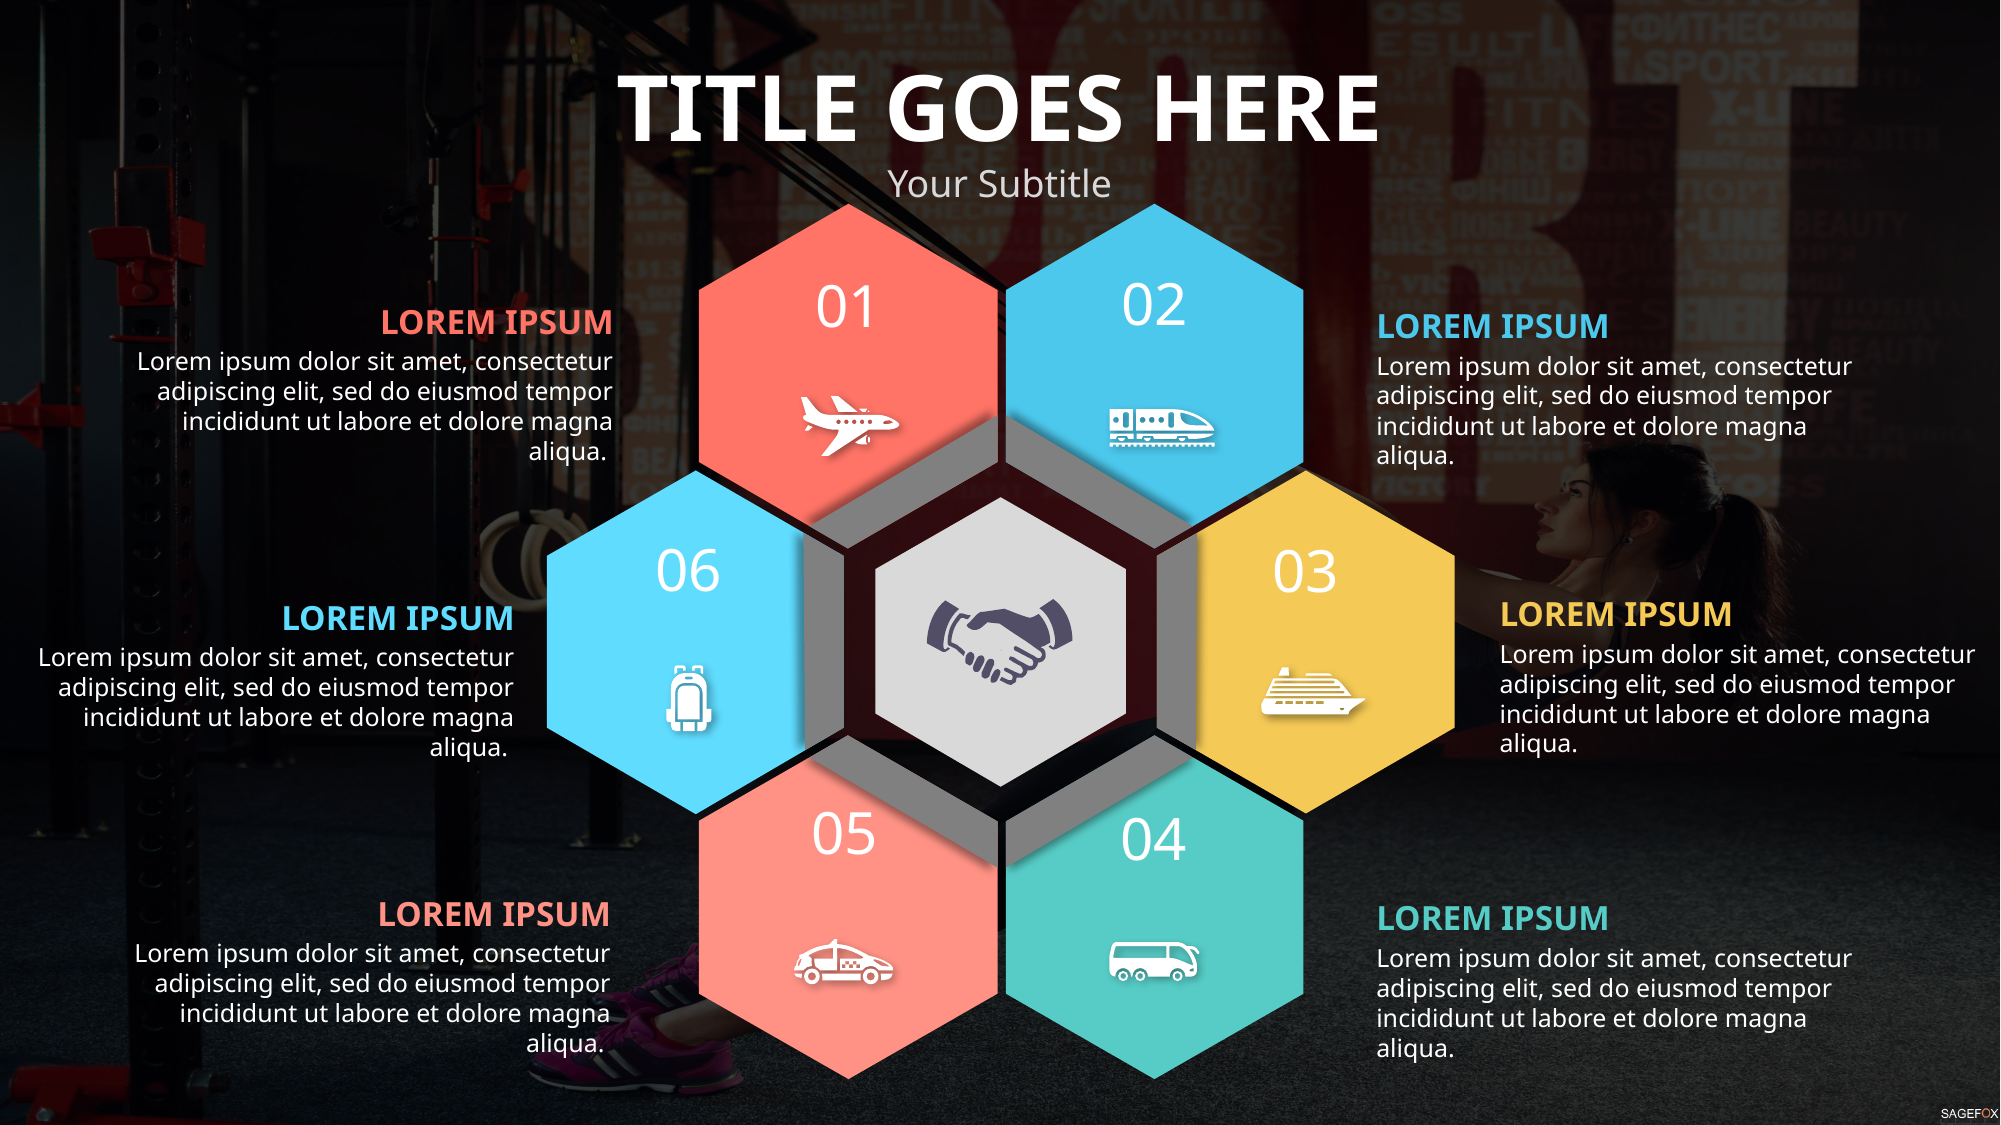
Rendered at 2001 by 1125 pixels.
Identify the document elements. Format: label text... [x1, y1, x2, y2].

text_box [698, 735, 998, 1080]
text_box LOREM IPSUM Lorem ipsum dolor sit amet, consectetur adipiscing elit, sed do eiusmod tempor incididunt ut labore et dolore magna aliqua. [103, 293, 629, 474]
text_box LOREM IPSUM Lorem ipsum dolor sit amet, consectetur adipiscing elit, sed do eiusmod tempor incididunt ut labore et dolore magna aliqua. [1361, 297, 1887, 478]
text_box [1156, 470, 1455, 814]
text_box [698, 203, 998, 549]
text_box LOREM IPSUM Lorem ipsum dolor sit amet, consectetur adipiscing elit, sed do eiusmod tempor incididunt ut labore et dolore magna aliqua. [1484, 585, 2000, 766]
text_box [875, 497, 1126, 787]
picture [0, 0, 2001, 1125]
text_box LOREM IPSUM Lorem ipsum dolor sit amet, consectetur adipiscing elit, sed do eiusmod tempor incididunt ut labore et dolore magna aliqua. [1361, 890, 1887, 1070]
text_box LOREM IPSUM Lorem ipsum dolor sit amet, consectetur adipiscing elit, sed do eiusmod tempor incididunt ut labore et dolore magna aliqua. [100, 885, 626, 1065]
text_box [1005, 203, 1304, 549]
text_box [926, 599, 1074, 685]
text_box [1005, 735, 1304, 1080]
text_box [546, 470, 844, 815]
text_box LOREM IPSUM Lorem ipsum dolor sit amet, consectetur adipiscing elit, sed do eiusmod tempor incididunt ut labore et dolore magna aliqua. [4, 589, 530, 770]
text_box TITLE GOES HERE Your Subtitle [548, 42, 1452, 212]
